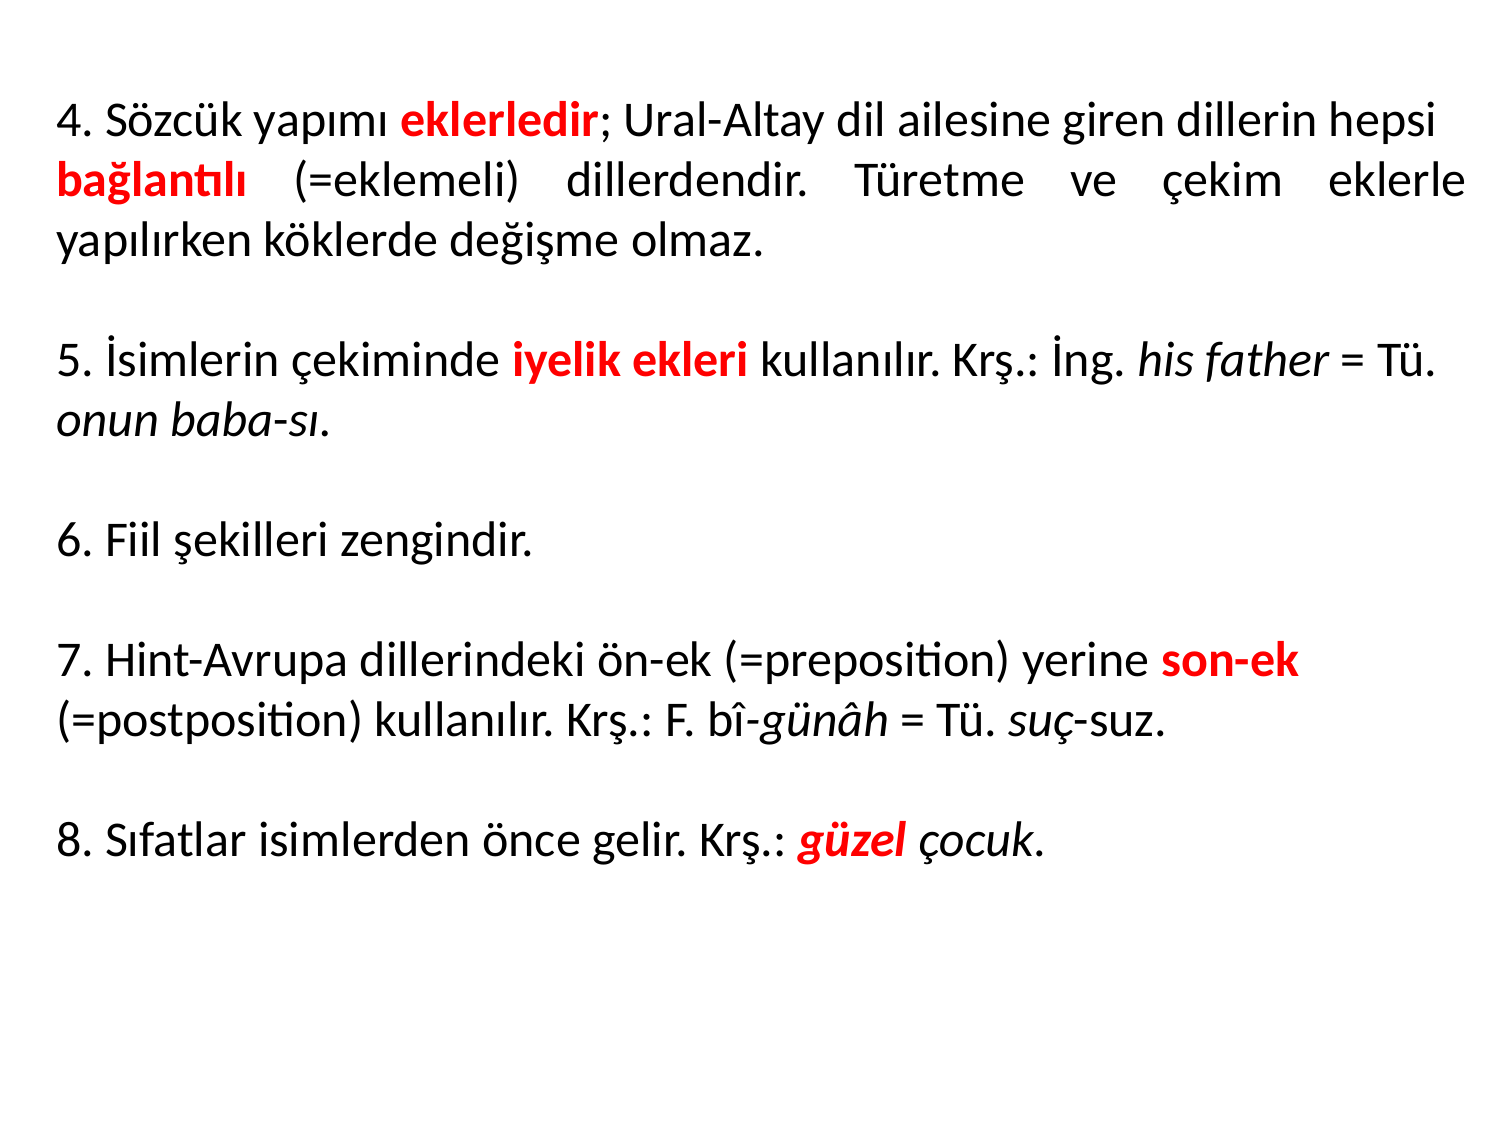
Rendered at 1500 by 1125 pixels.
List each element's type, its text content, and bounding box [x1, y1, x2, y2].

text_box 4. Sözcük yapımı eklerledir; Ural-Altay dil ailesine giren dillerin hepsi bağlantılı (=eklemeli) dillerdendir. Türetme ve çekim eklerle yapılırken köklerde değişme olmaz. 5. İsimlerin çekiminde iyelik ekleri kullanılır. Krş.: İng. his father = Tü. onun baba-sı. 6. Fiil şekilleri zengindir. 7. Hint-Avrupa dillerindeki ön-ek (=preposition) yerine son-ek (=postposition) kullanılır. Krş.: F. bî-günâh = Tü. suç-suz. 8. Sıfatlar isimlerden önce gelir. Krş.: güzel çocuk. [41, 19, 1483, 934]
